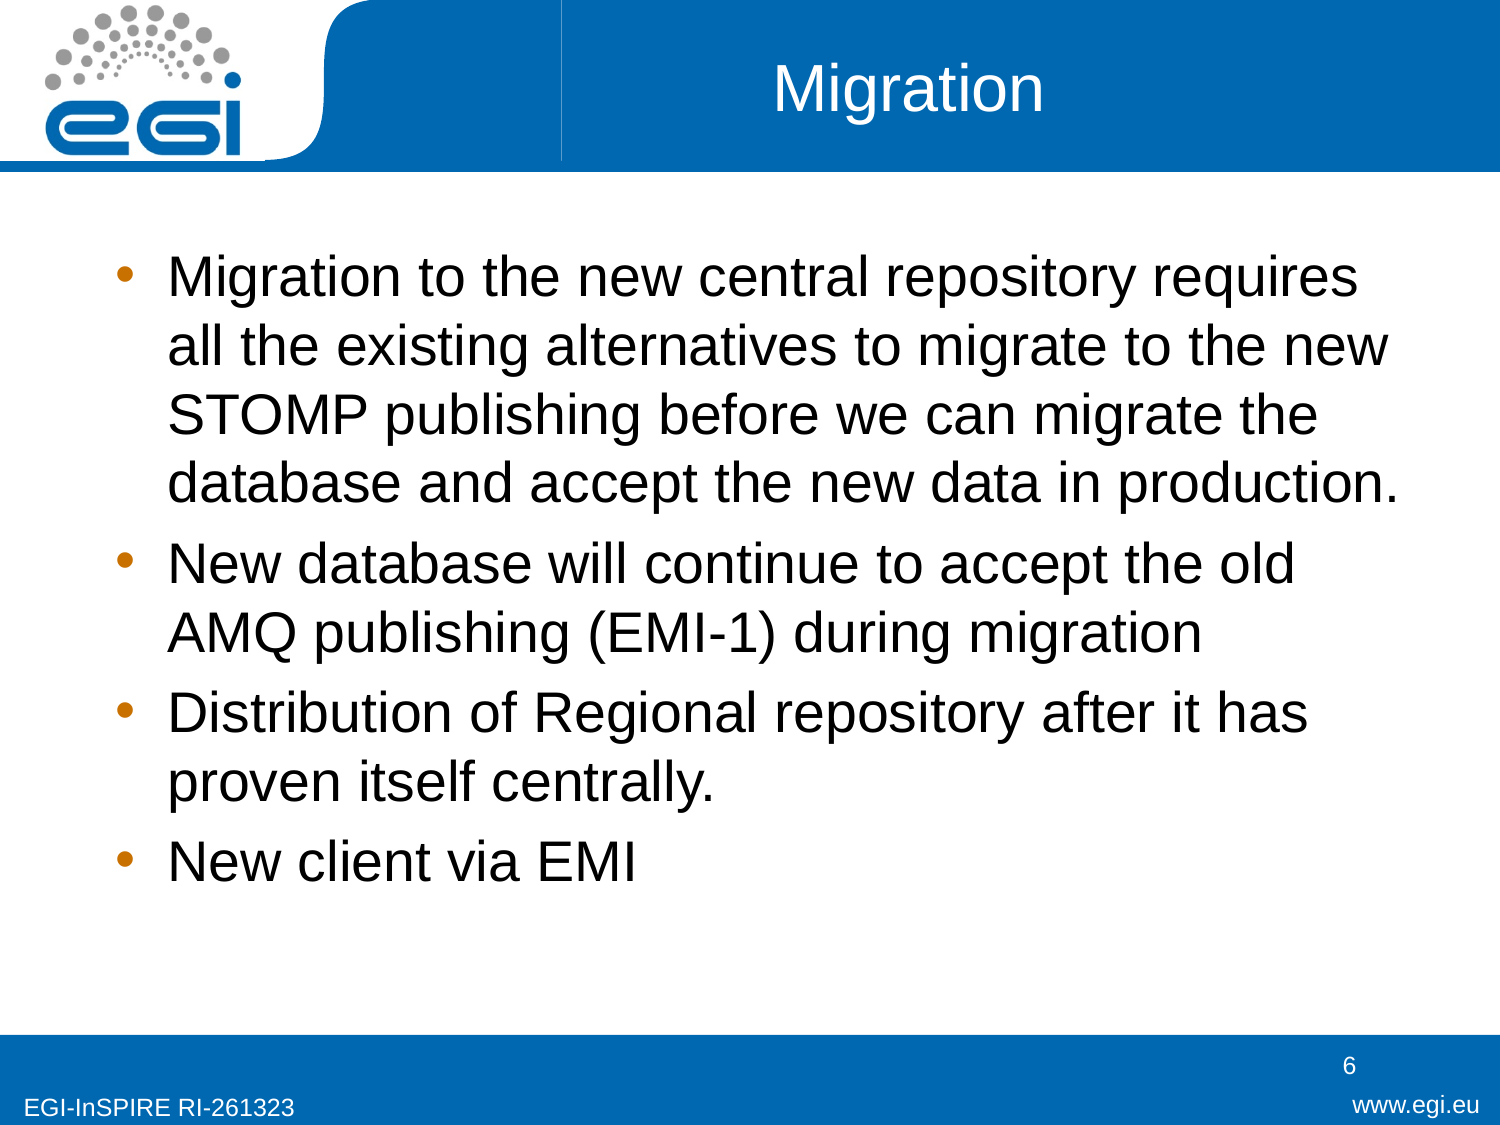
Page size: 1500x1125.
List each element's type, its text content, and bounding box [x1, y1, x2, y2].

picture [0, 0, 265, 161]
slide_number 6 [1021, 1035, 1372, 1095]
title Migration [348, 19, 1471, 161]
list Migration to the new central repository requires all the existing alternatives to migrate to the new STOMP publishing before we can migrate the database and accept the new data in production. New database will continue to accept the old AMQ publishing (EMI-1) during migration Distribution of Regional repository after it has proven itself centrally. New client via EMI [100, 231, 1425, 975]
